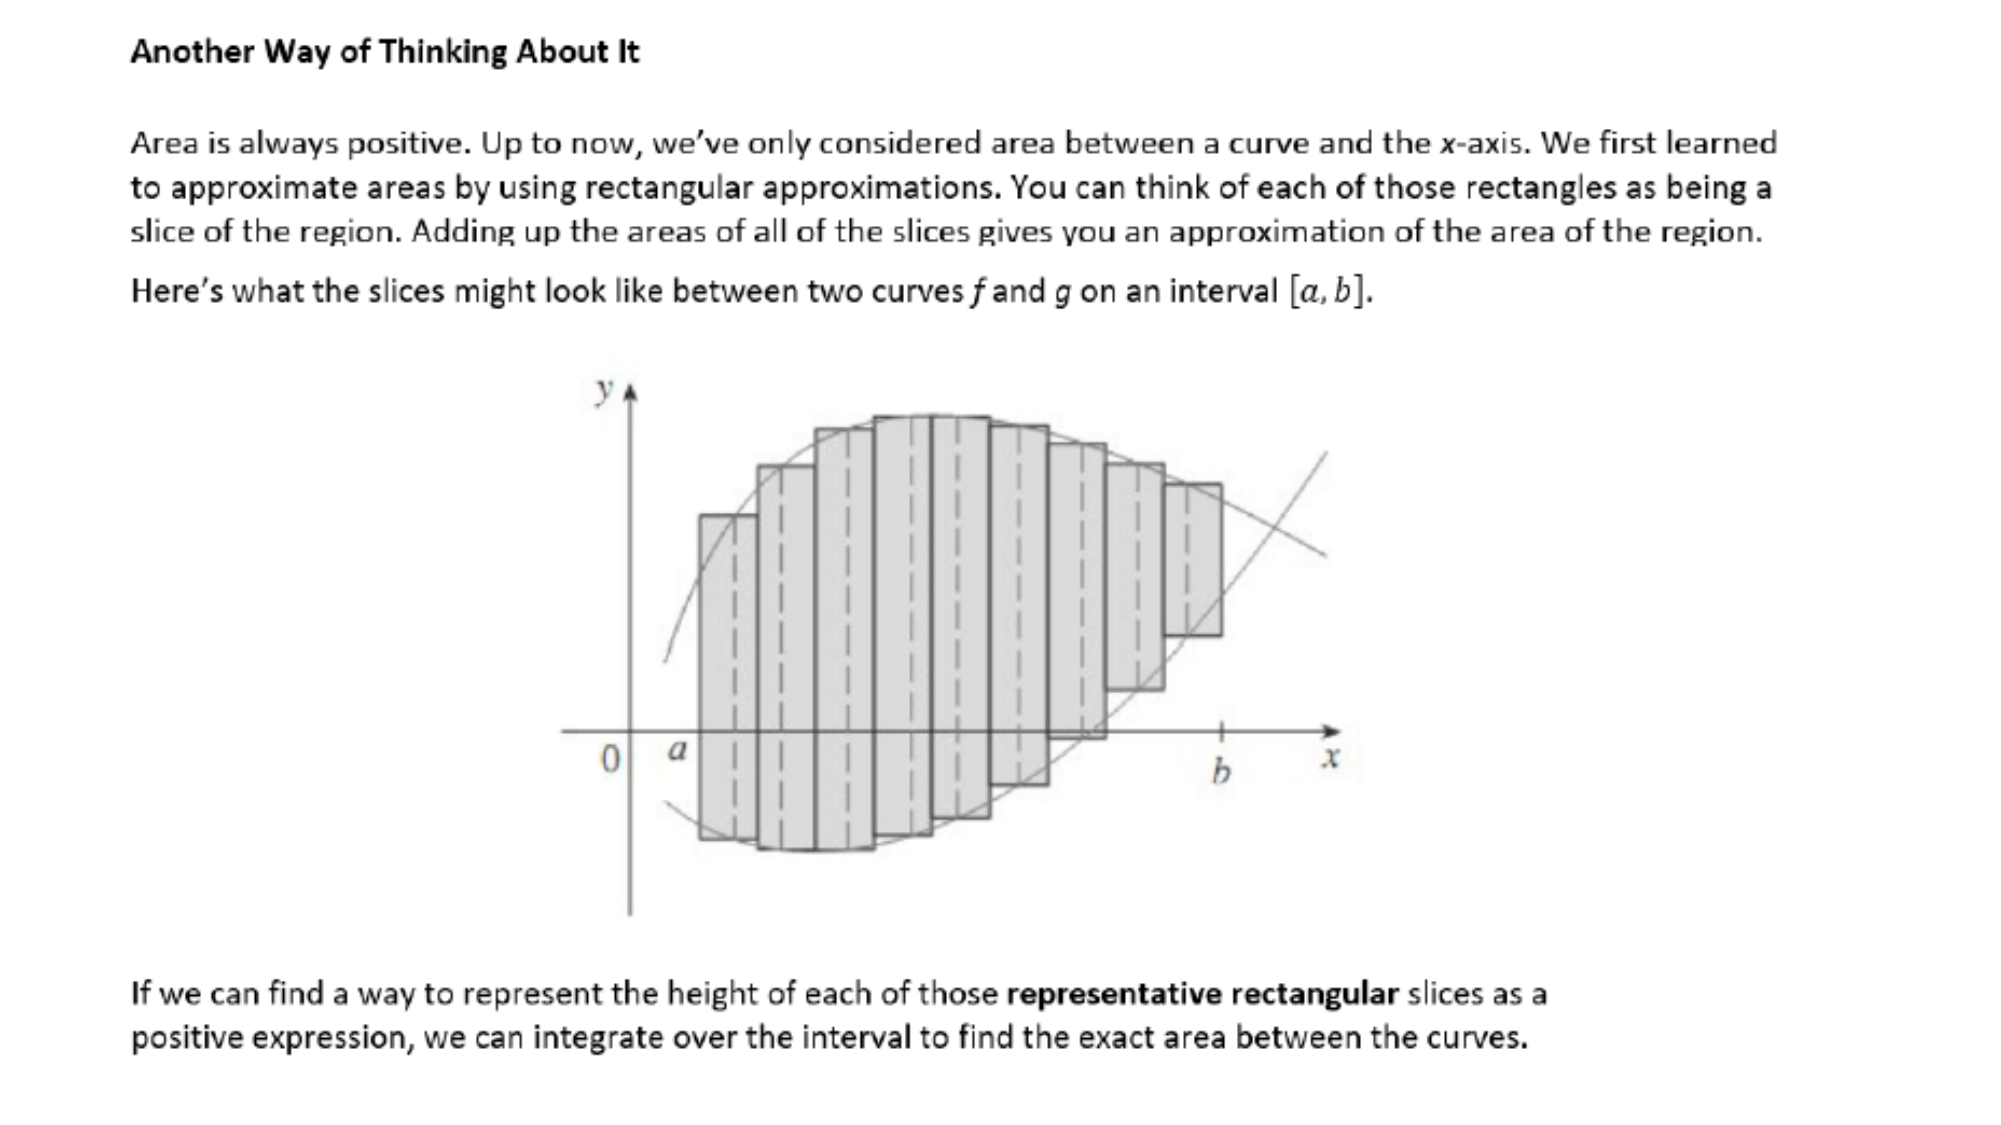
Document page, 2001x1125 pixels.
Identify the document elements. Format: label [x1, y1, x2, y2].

picture [117, 18, 1803, 1106]
